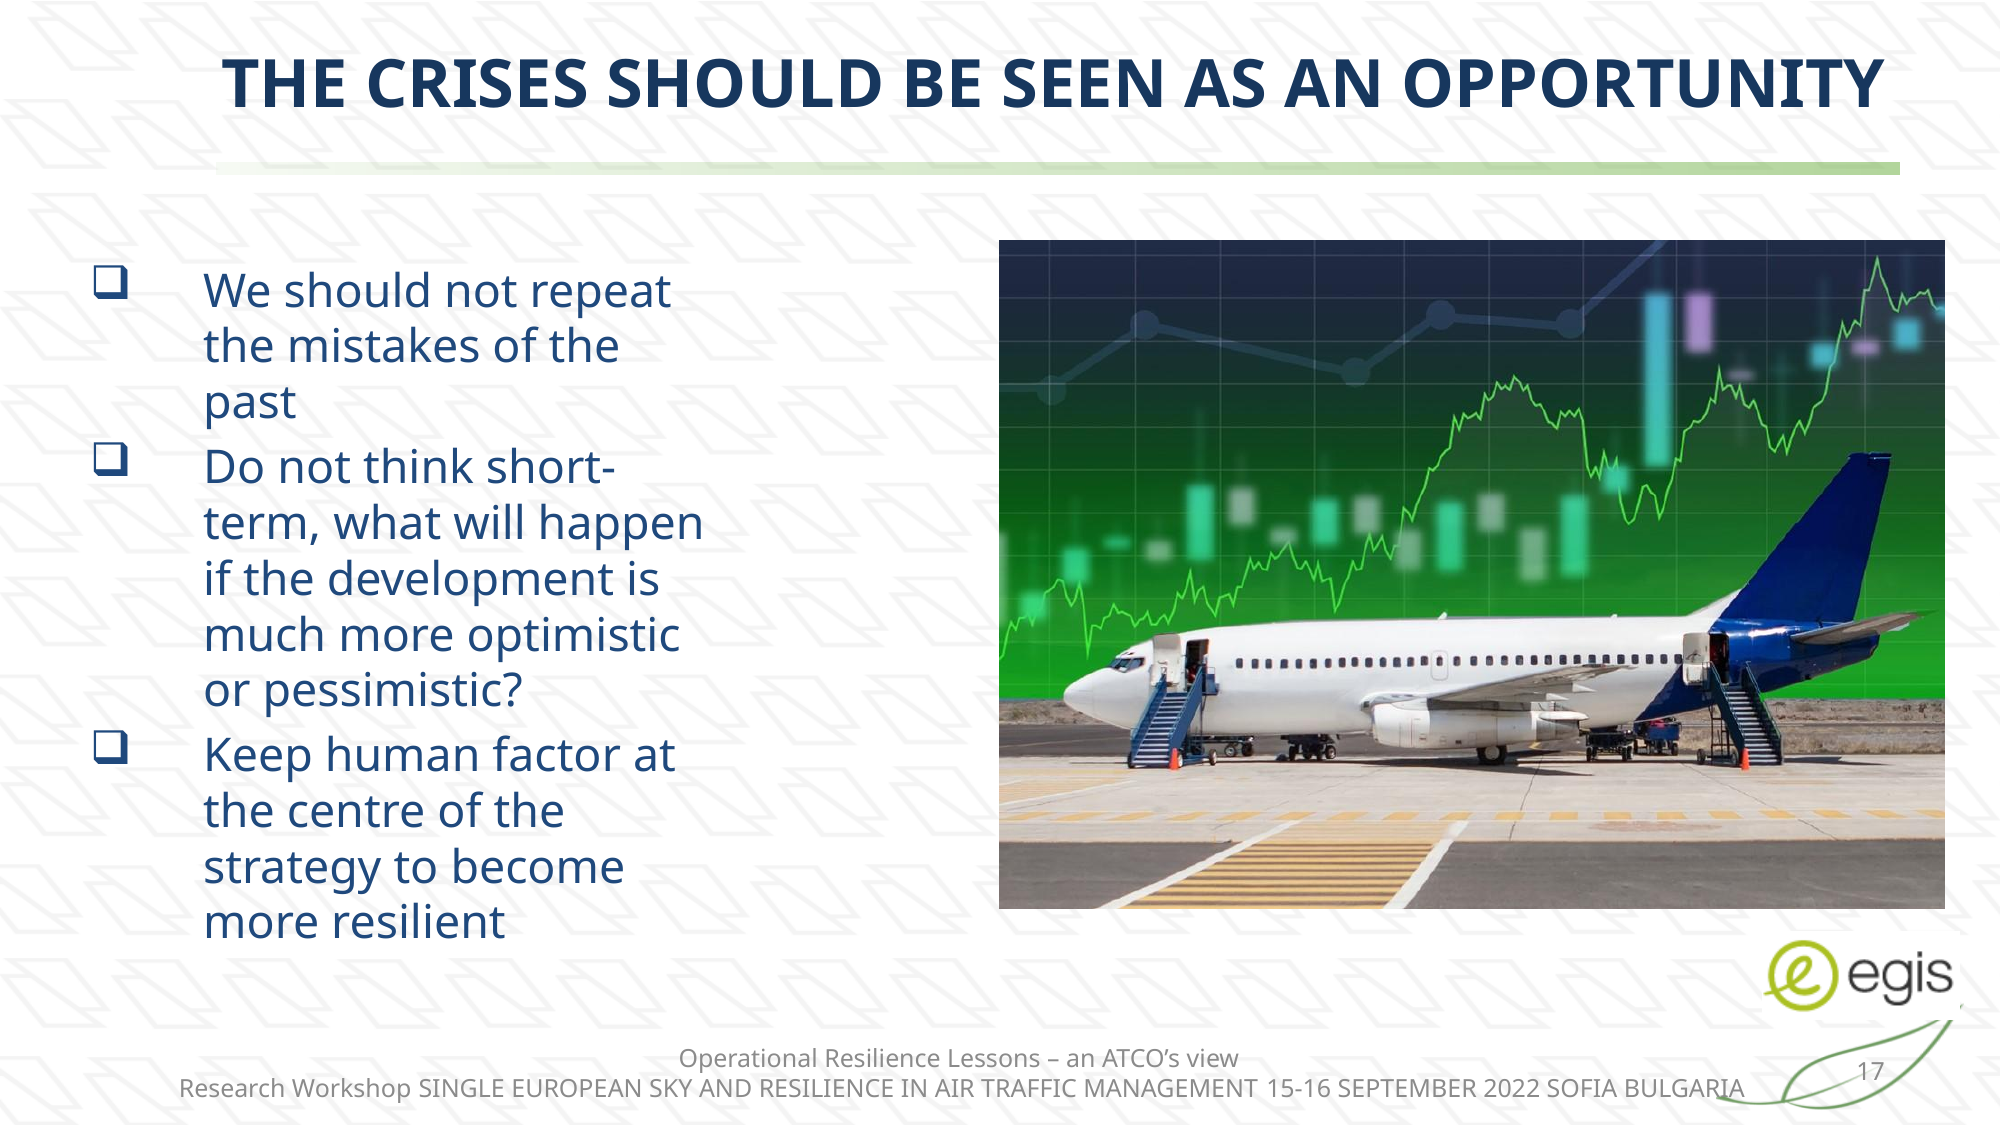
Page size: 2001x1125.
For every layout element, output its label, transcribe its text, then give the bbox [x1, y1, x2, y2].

slide_number 17 [1433, 1042, 1900, 1103]
picture [0, 0, 2000, 1125]
list We should not repeat the mistakes of the past Do not think short-term, what will happen if the development is much more optimistic or pessimistic? Keep human factor at the centre of the strategy to become more resilient [75, 253, 738, 963]
title The crises should be seen as an opportunity [102, 22, 1903, 140]
footer Operational Resilience Lessons – an ATCO’s view Research Workshop Single European Sky and Resilience in Air Traffic Management 15-16 SEPTEMBER 2022 SOFIA BULGARIA [137, 1042, 1433, 1103]
